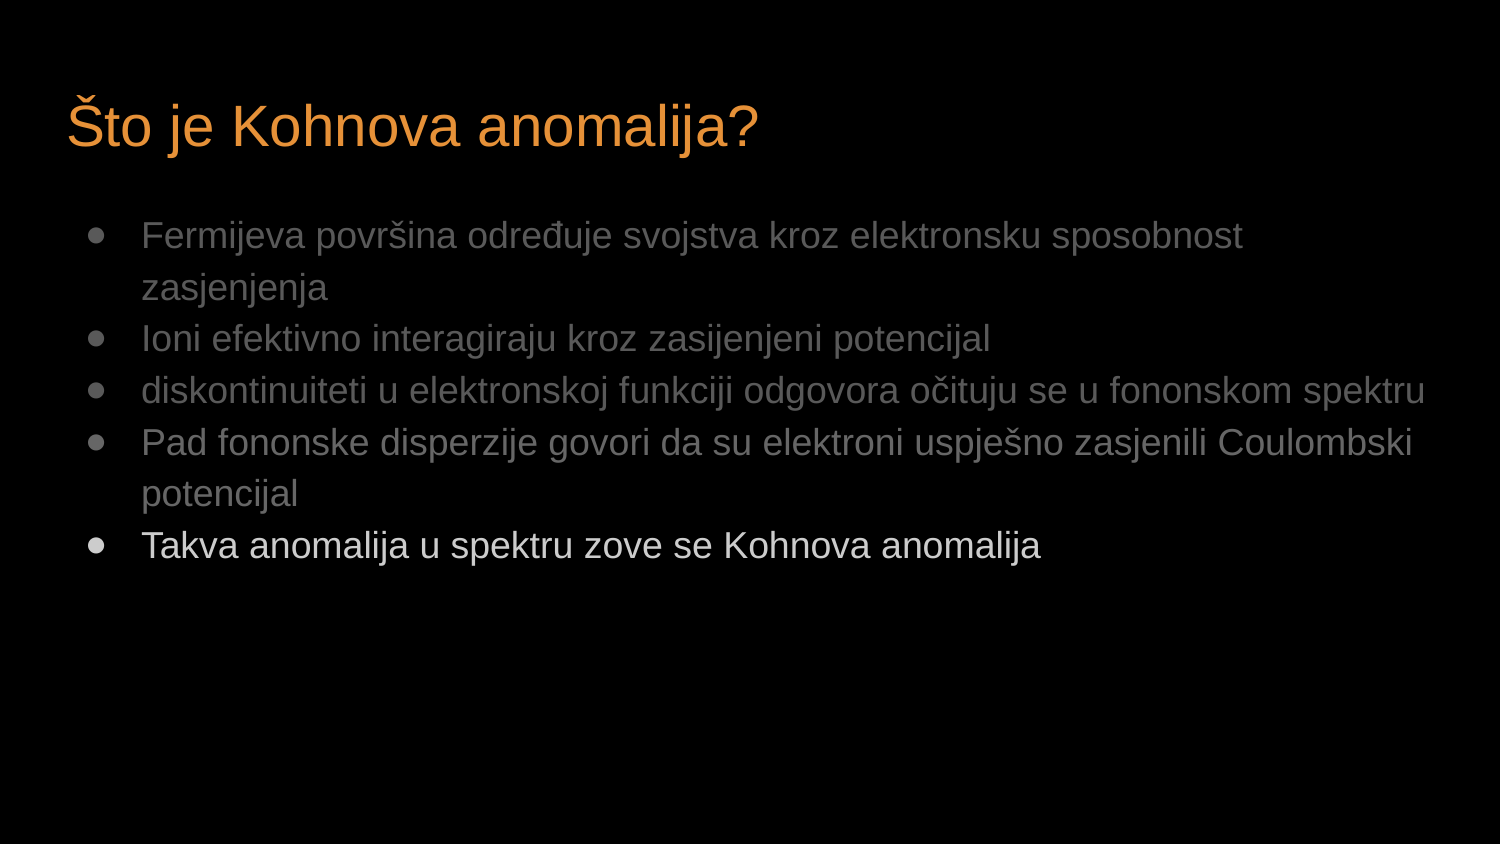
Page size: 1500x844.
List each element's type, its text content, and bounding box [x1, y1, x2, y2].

title Što je Kohnova anomalija? [51, 72, 1449, 167]
list Fermijeva površina određuje svojstva kroz elektronsku sposobnost zasjenjenja Ioni efektivno interagiraju kroz zasijenjeni potencijal diskontinuiteti u elektronskoj funkciji odgovora očituju se u fononskom spektru Pad fononske disperzije govori da su elektroni uspješno zasjenili Coulombski potencijal Takva anomalija u spektru zove se Kohnova anomalija [51, 189, 1449, 750]
